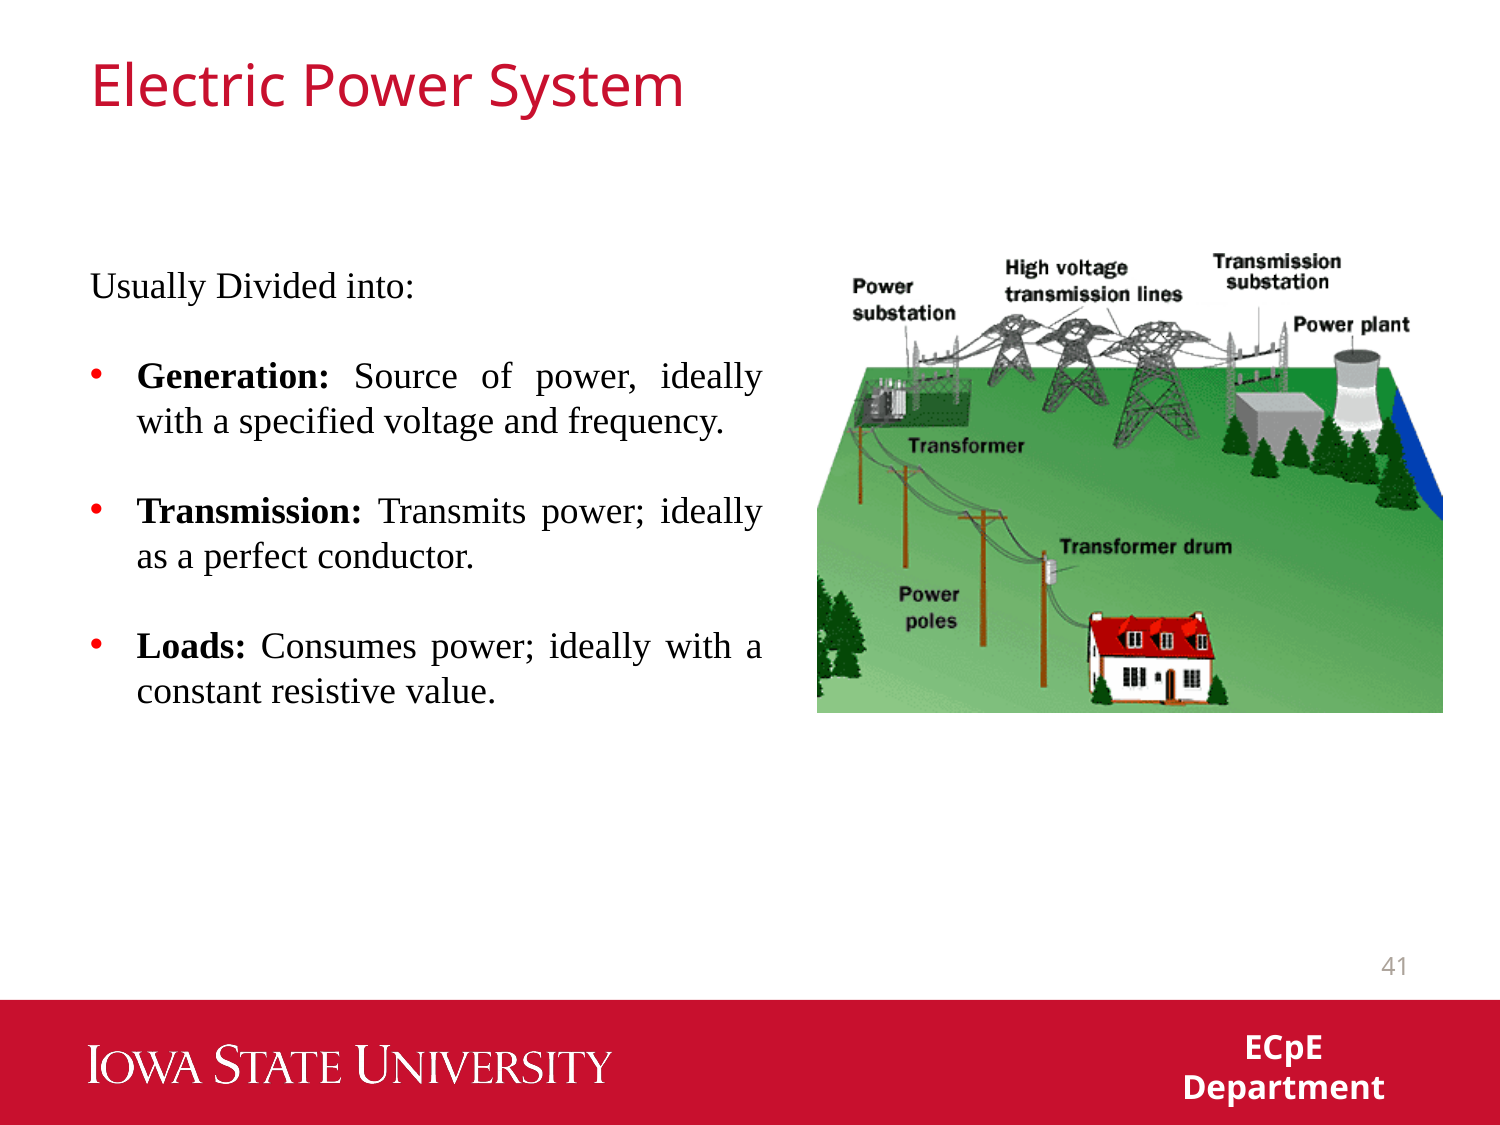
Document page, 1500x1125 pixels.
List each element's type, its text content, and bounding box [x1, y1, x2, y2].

picture [817, 253, 1443, 713]
picture [87, 1044, 613, 1088]
text_box ECpE Department [1142, 1035, 1425, 1096]
text_box Usually Divided into: Generation: Source of power, ideally with a specified voltage and frequency. Transmission: Transmits power; ideally as a perfect conductor. Loads: Consumes power; ideally with a constant resistive value. [74, 253, 778, 718]
slide_number 41 [1074, 937, 1425, 998]
title Electric Power System [74, 24, 1402, 142]
